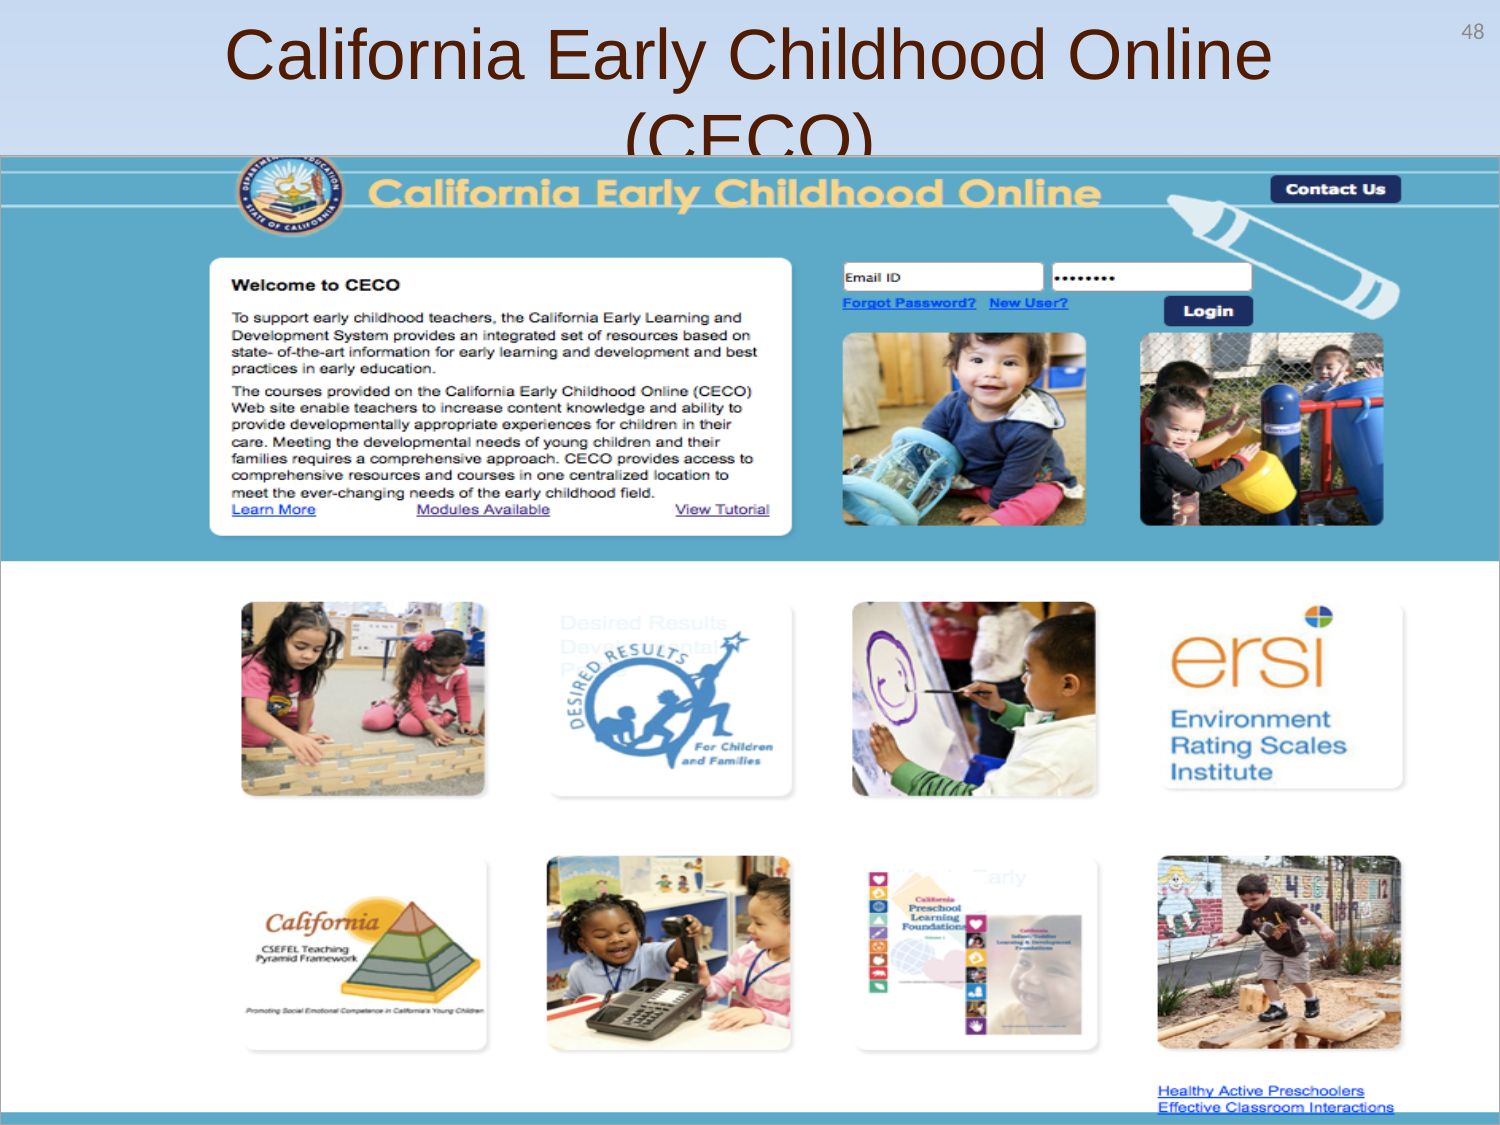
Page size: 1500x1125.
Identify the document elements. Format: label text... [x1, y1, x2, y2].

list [0, 154, 1500, 1125]
title California Early Childhood Online (CECO) [75, 0, 1425, 153]
slide_number 48 [1149, 0, 1500, 60]
